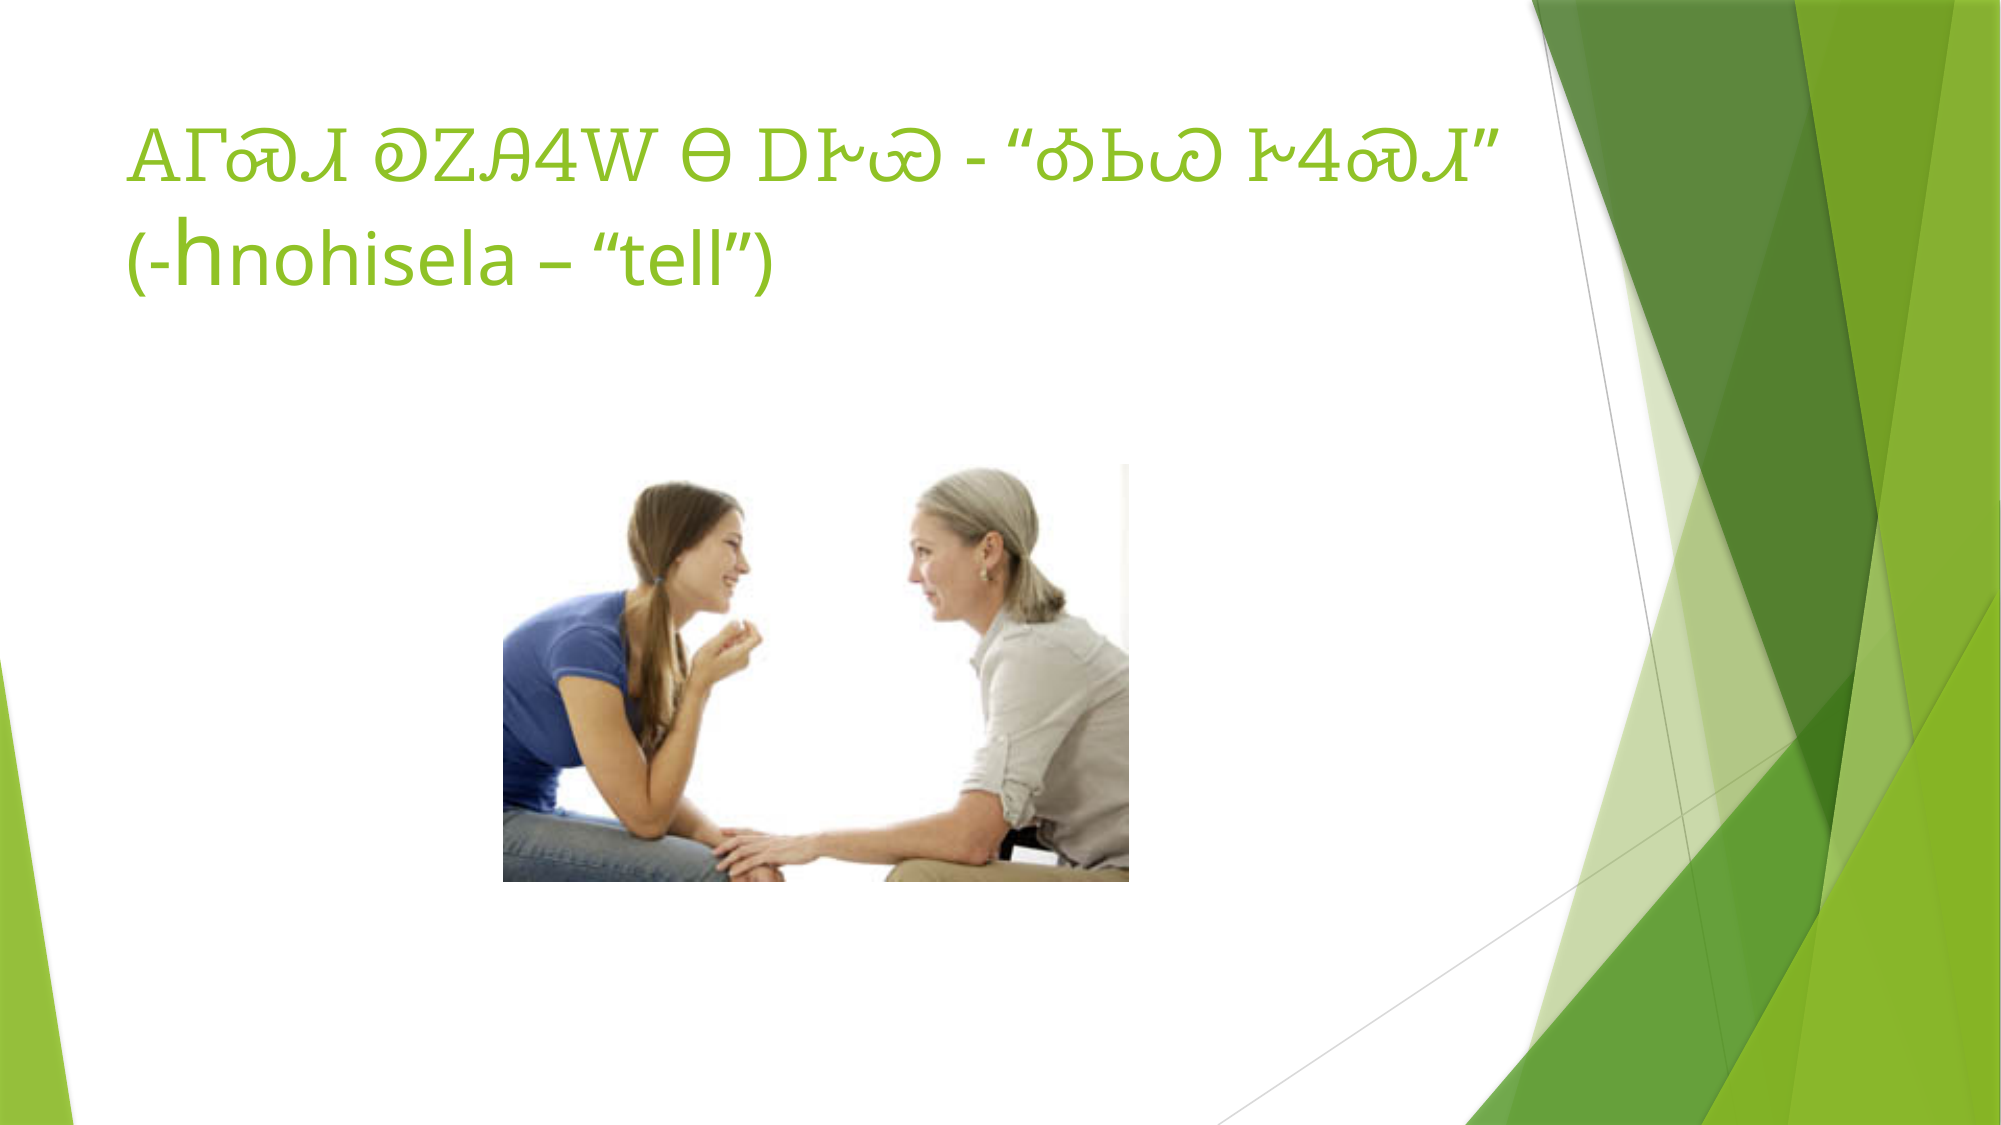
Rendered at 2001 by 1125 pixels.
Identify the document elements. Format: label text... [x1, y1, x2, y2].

title ᎪᎱᏍᏗ ᎧᏃᎯᏎᎳ Ꮎ ᎠᎨᏯ - “ᎣᏏᏊ ᎨᏎᏍᏗ” (-hnohisela – “tell”) [111, 99, 1522, 317]
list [503, 463, 1130, 882]
